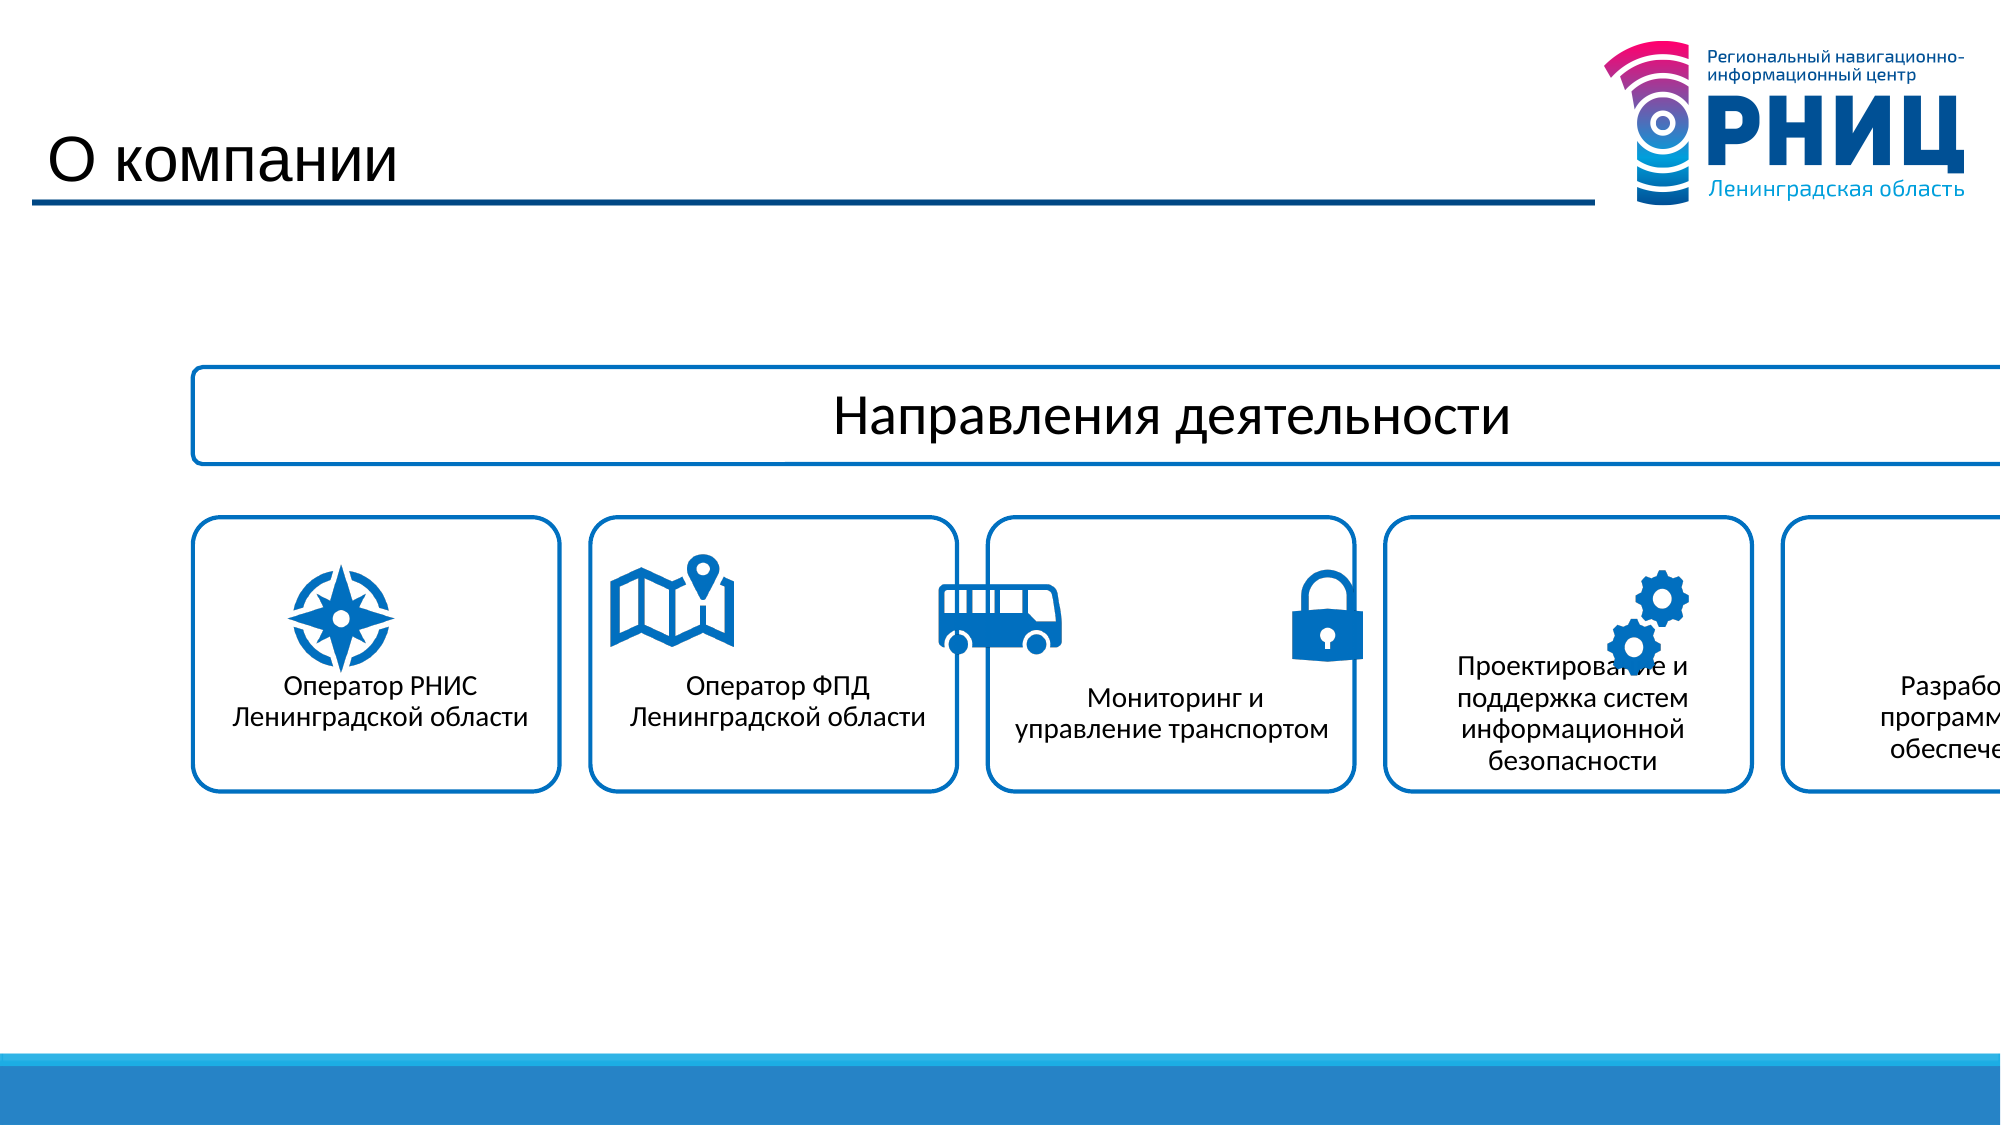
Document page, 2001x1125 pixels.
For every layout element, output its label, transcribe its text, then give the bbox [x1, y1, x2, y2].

picture [0, 0, 2001, 1125]
text_box О компании [32, 109, 1649, 202]
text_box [191, 366, 1809, 835]
